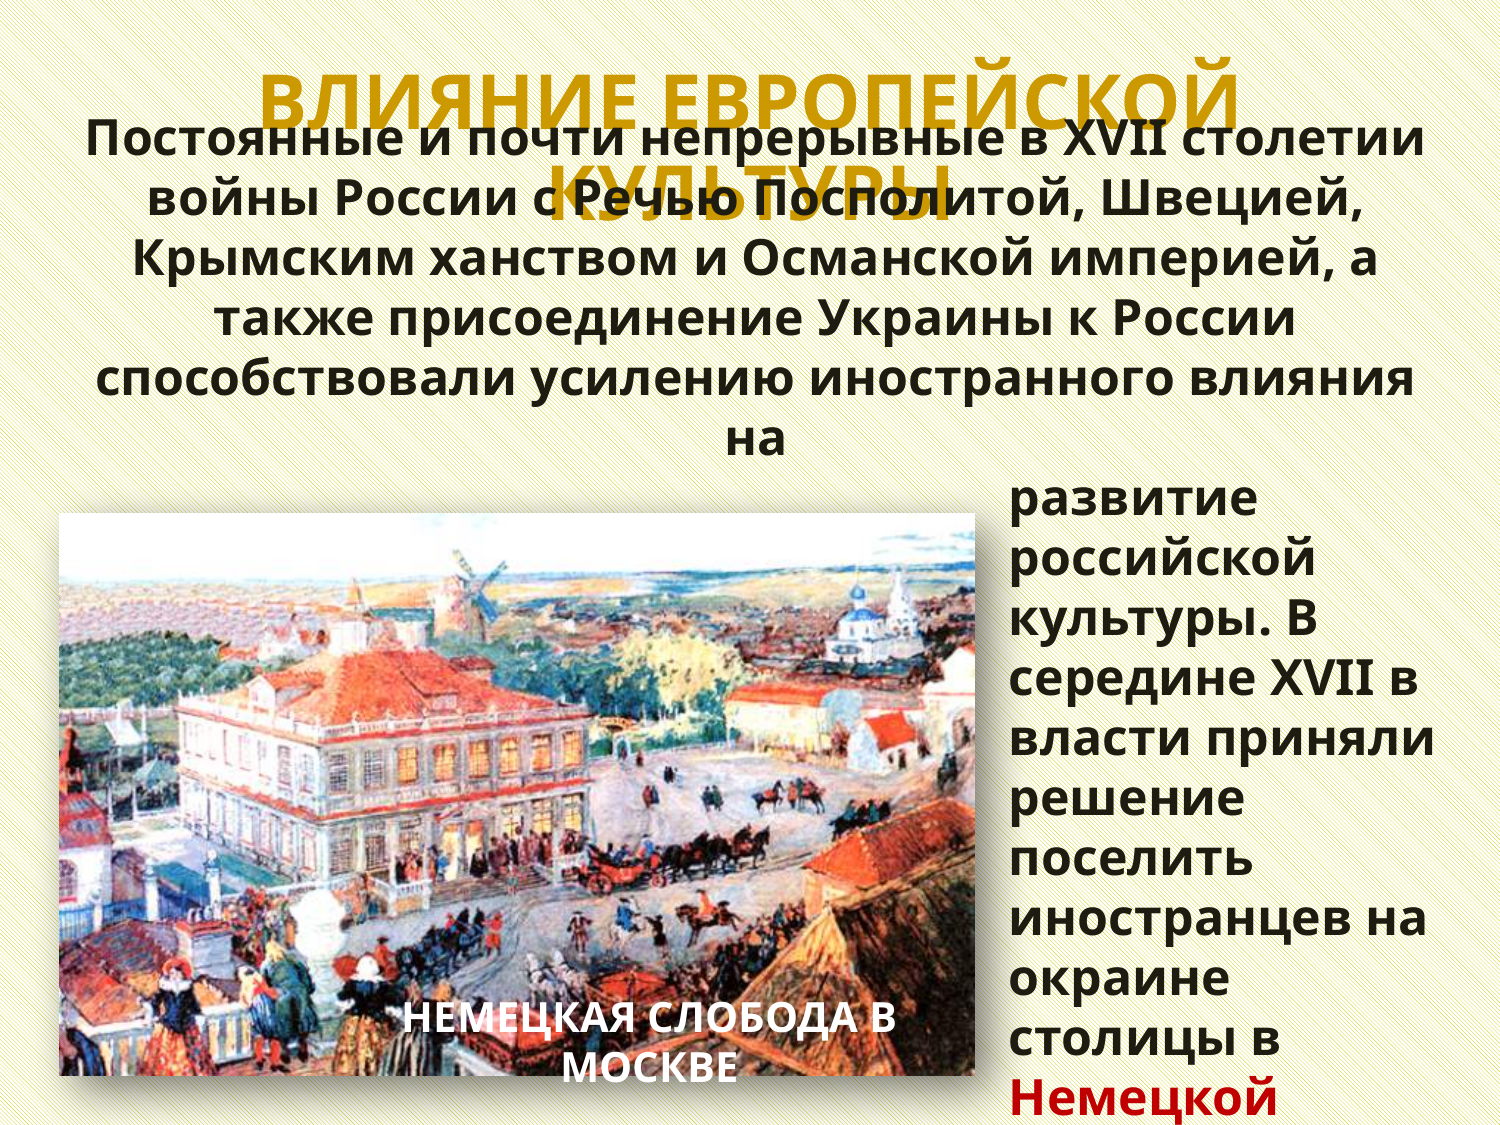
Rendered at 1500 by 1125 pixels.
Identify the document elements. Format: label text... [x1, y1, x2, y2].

title ВЛИЯНИЕ ЕВРОПЕЙСКОЙ КУЛЬТУРЫ [41, 45, 1459, 244]
text_box Постоянные и почти непрерывные в XVII столетии войны России с Речью Посполитой, Швецией, Крымским ханством и Османской империей, а также присоединение Украины к России способствовали усилению иностранного влияния на развитие российской культуры. В середине XVII в власти приняли решение поселить иностранцев на окраине столицы в Немецкой слободе. [51, 253, 1461, 1037]
picture [59, 513, 975, 1076]
